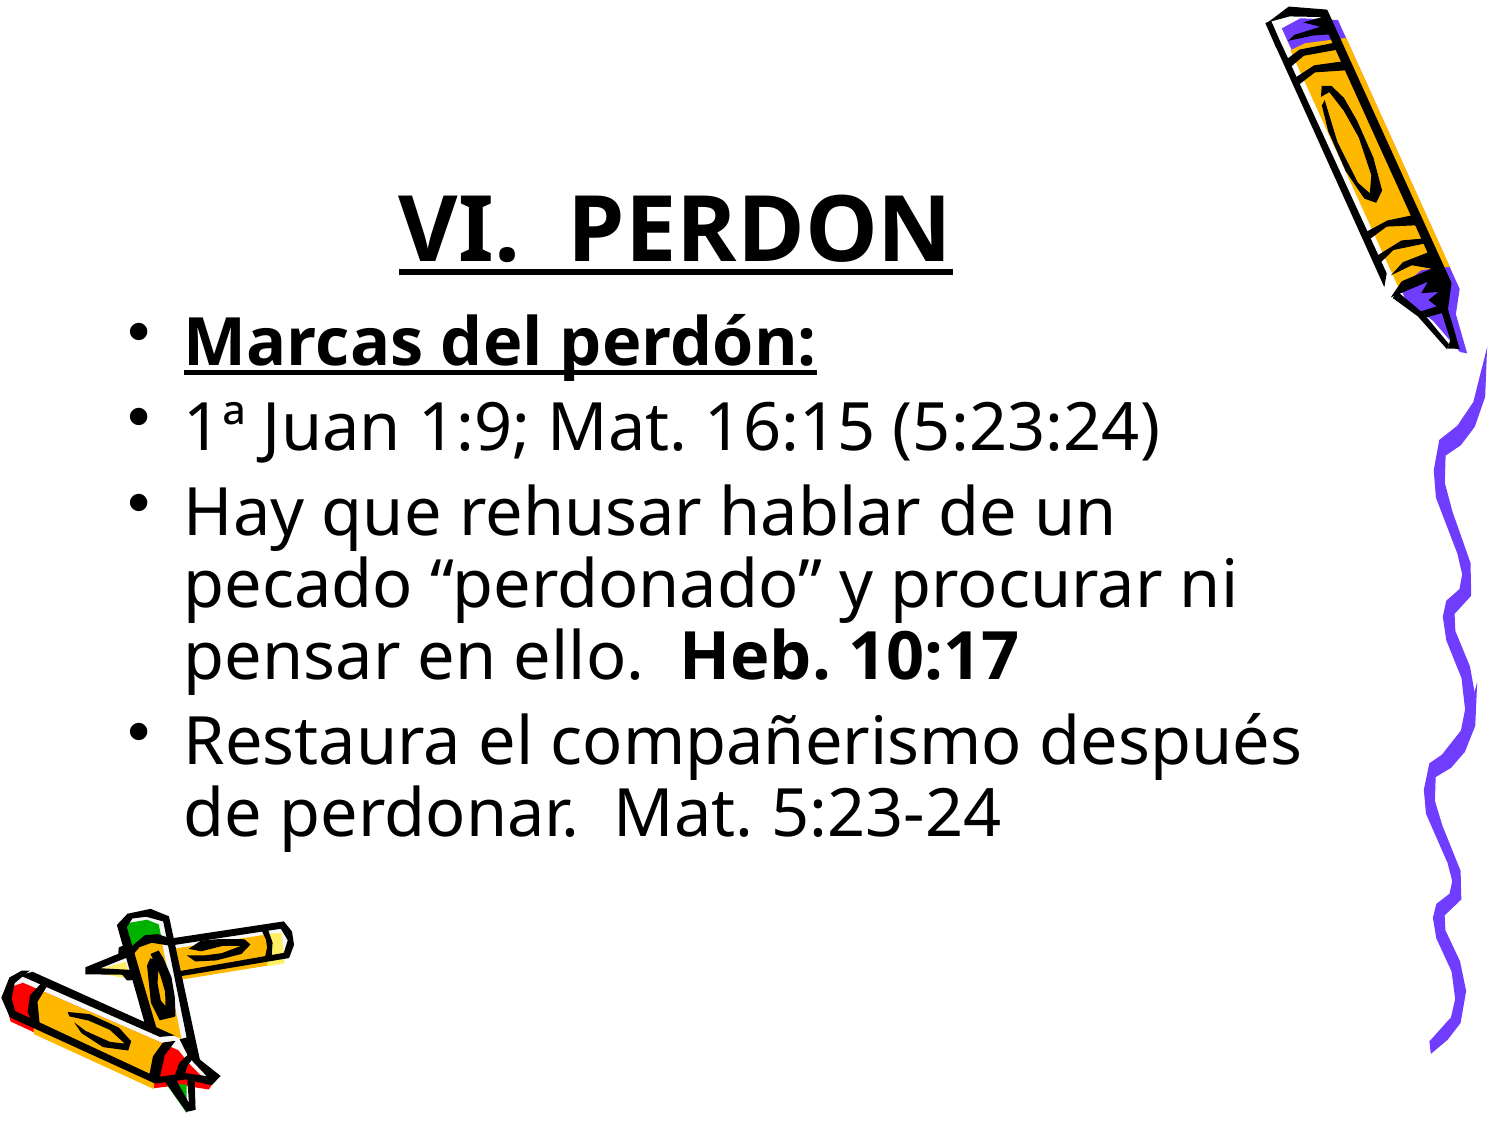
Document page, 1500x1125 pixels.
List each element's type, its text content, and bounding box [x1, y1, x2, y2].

list Marcas del perdón: 1ª Juan 1:9; Mat. 16:15 (5:23:24) Hay que rehusar hablar de un pecado “perdonado” y procurar ni pensar en ello. Heb. 10:17 Restaura el compañerismo después de perdonar. Mat. 5:23-24 [112, 299, 1375, 900]
title VI. PERDON [112, 24, 1240, 288]
